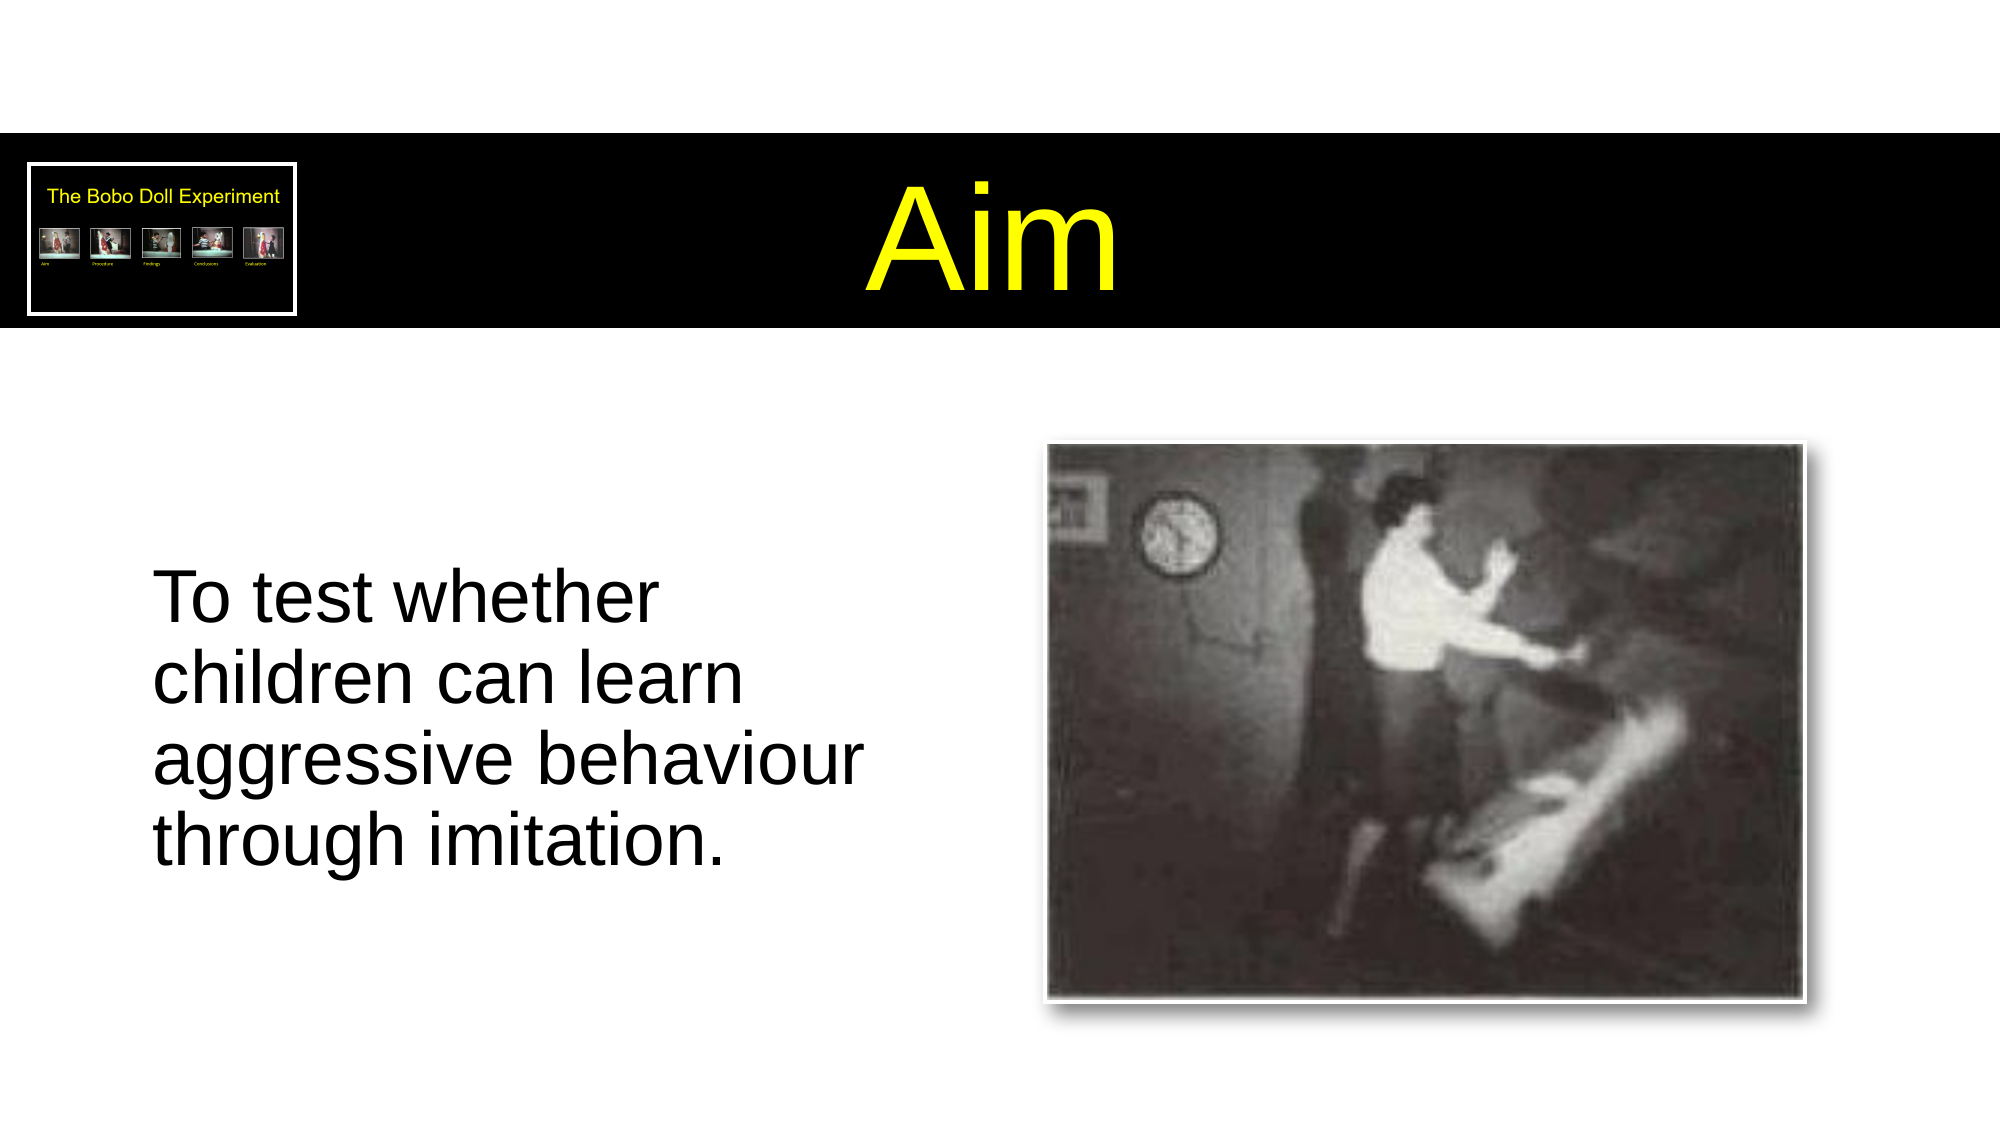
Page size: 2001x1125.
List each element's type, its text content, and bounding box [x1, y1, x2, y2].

text_box Aim [0, 133, 2000, 328]
list To test whether children can learn aggressive behaviour through imitation. [137, 550, 906, 894]
picture [1047, 444, 1804, 1000]
picture [31, 165, 294, 313]
